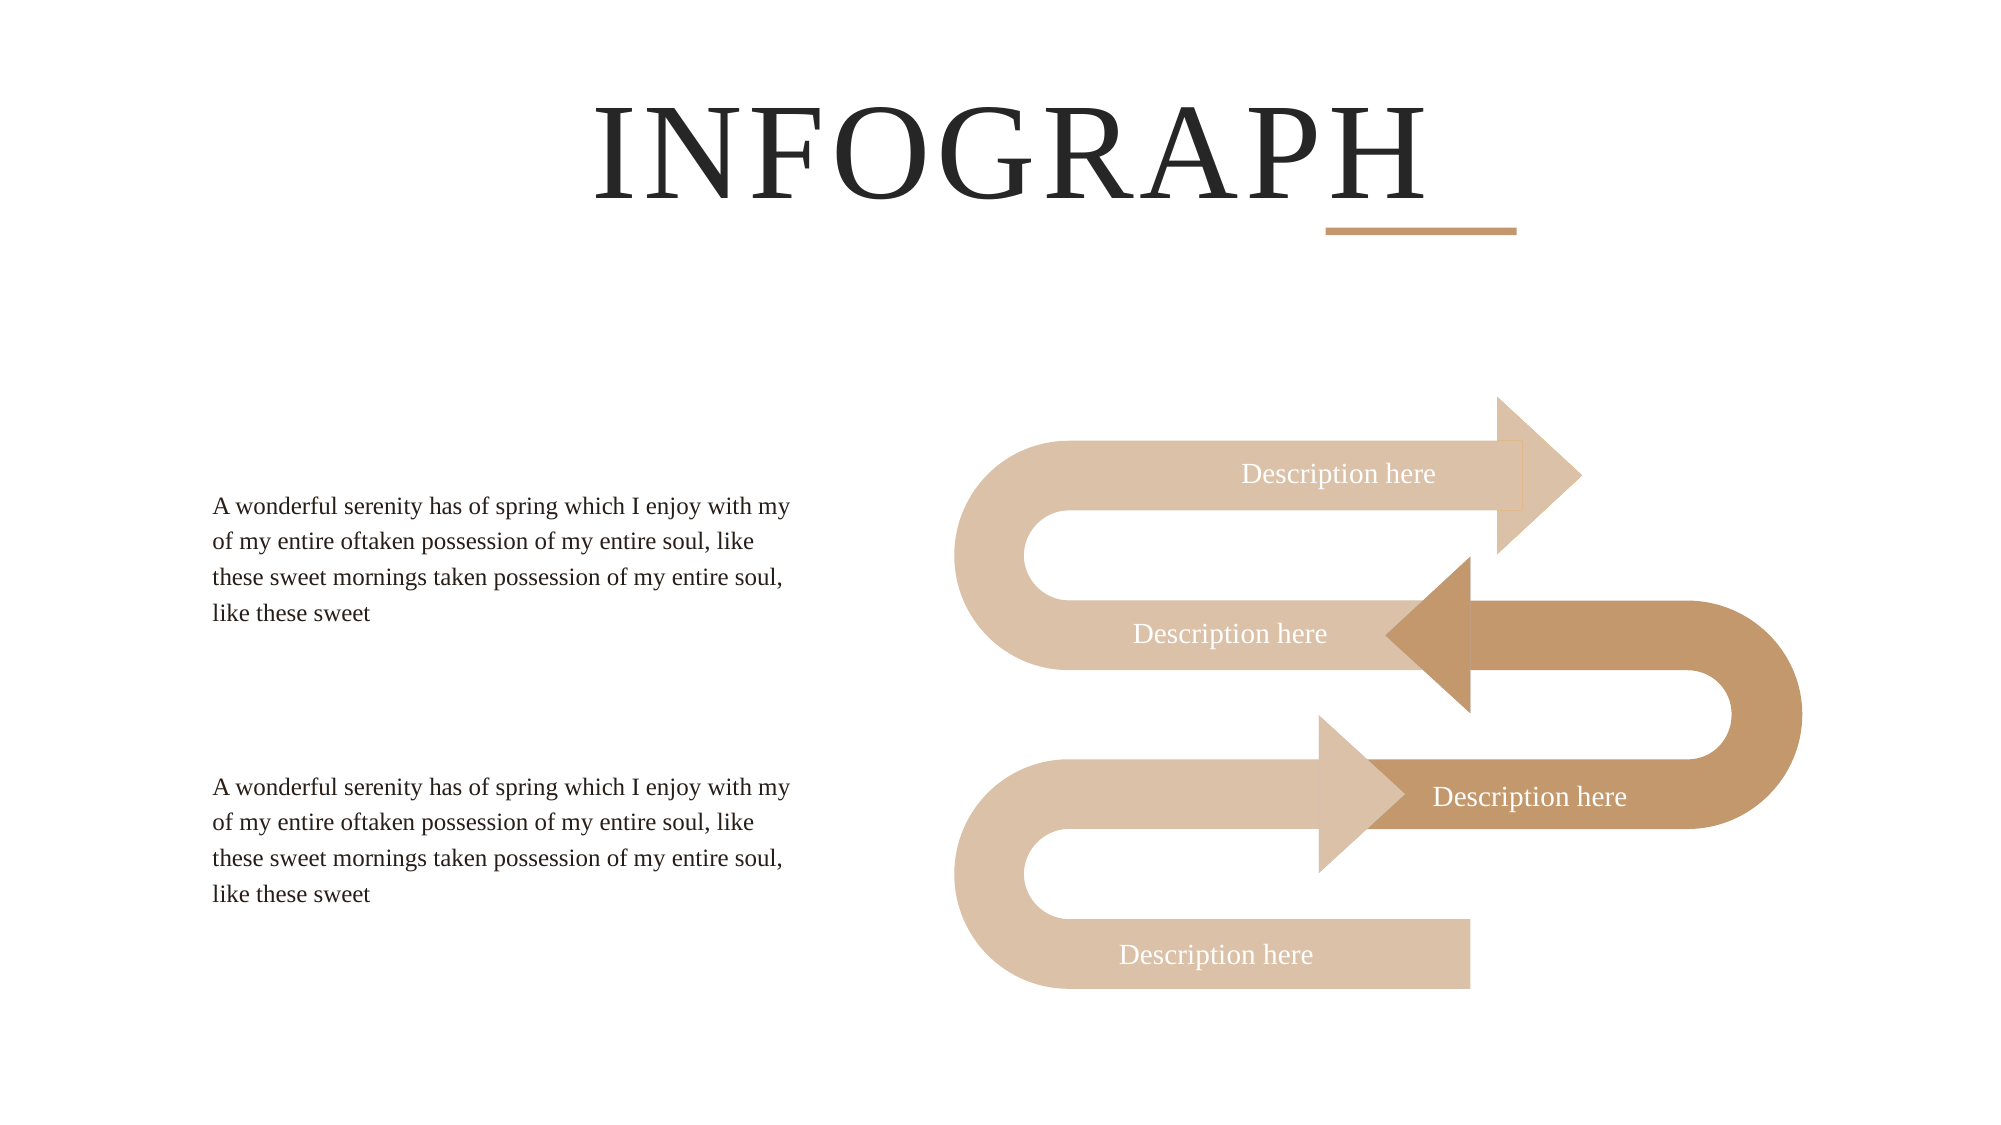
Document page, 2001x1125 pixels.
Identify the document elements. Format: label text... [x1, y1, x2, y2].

text_box A wonderful serenity has of spring which I enjoy with my of my entire oftaken possession of my entire soul, like these sweet mornings taken possession of my entire soul, like these sweet [197, 756, 810, 915]
text_box INFOGRAPH [503, 53, 1517, 234]
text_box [954, 396, 1803, 1032]
text_box [1325, 227, 1518, 236]
text_box A wonderful serenity has of spring which I enjoy with my of my entire oftaken possession of my entire soul, like these sweet mornings taken possession of my entire soul, like these sweet [197, 475, 810, 635]
